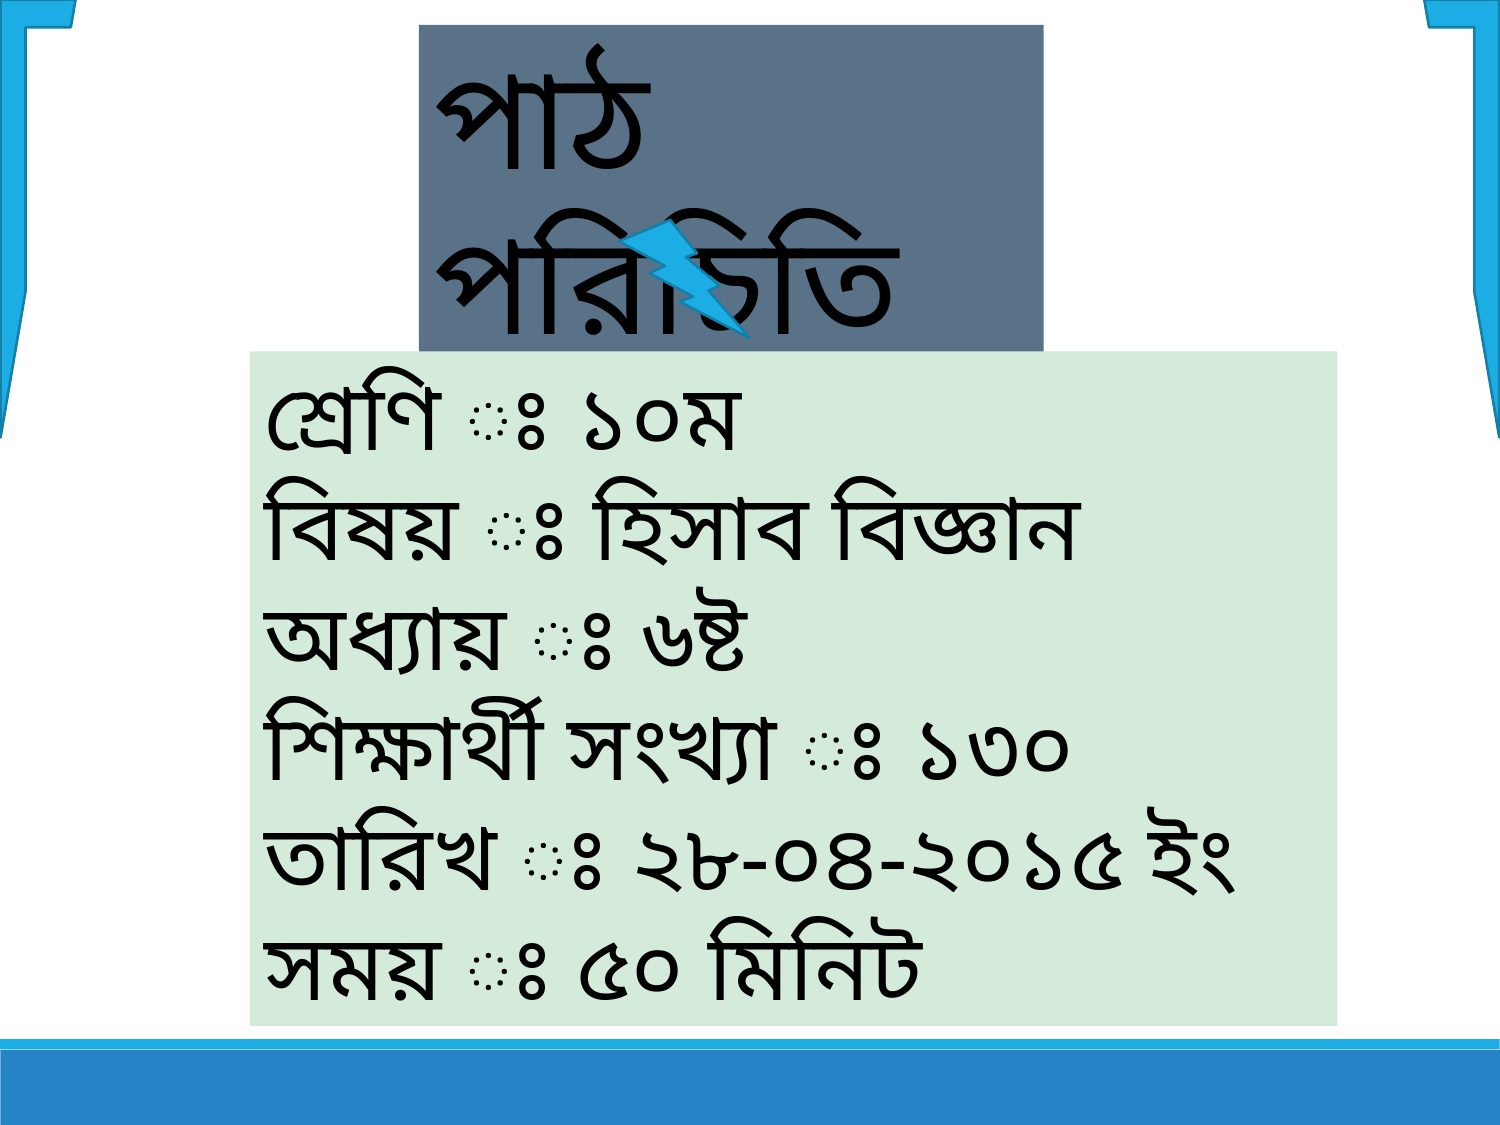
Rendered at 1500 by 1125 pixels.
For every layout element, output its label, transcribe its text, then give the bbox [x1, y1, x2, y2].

text_box [617, 218, 752, 340]
text_box পাঠ পরিচিতি [418, 24, 1044, 351]
text_box শ্রেণি ঃ ১০ম বিষয় ঃ হিসাব বিজ্ঞান অধ্যায় ঃ ৬ষ্ট শিক্ষার্থী সংখ্যা ঃ ১৩০ তারিখ ঃ ২৮-০৪-২০১৫ ইং সময় ঃ ৫০ মিনিট [249, 351, 1338, 1026]
text_box [1423, 0, 1500, 439]
text_box [0, 0, 77, 439]
